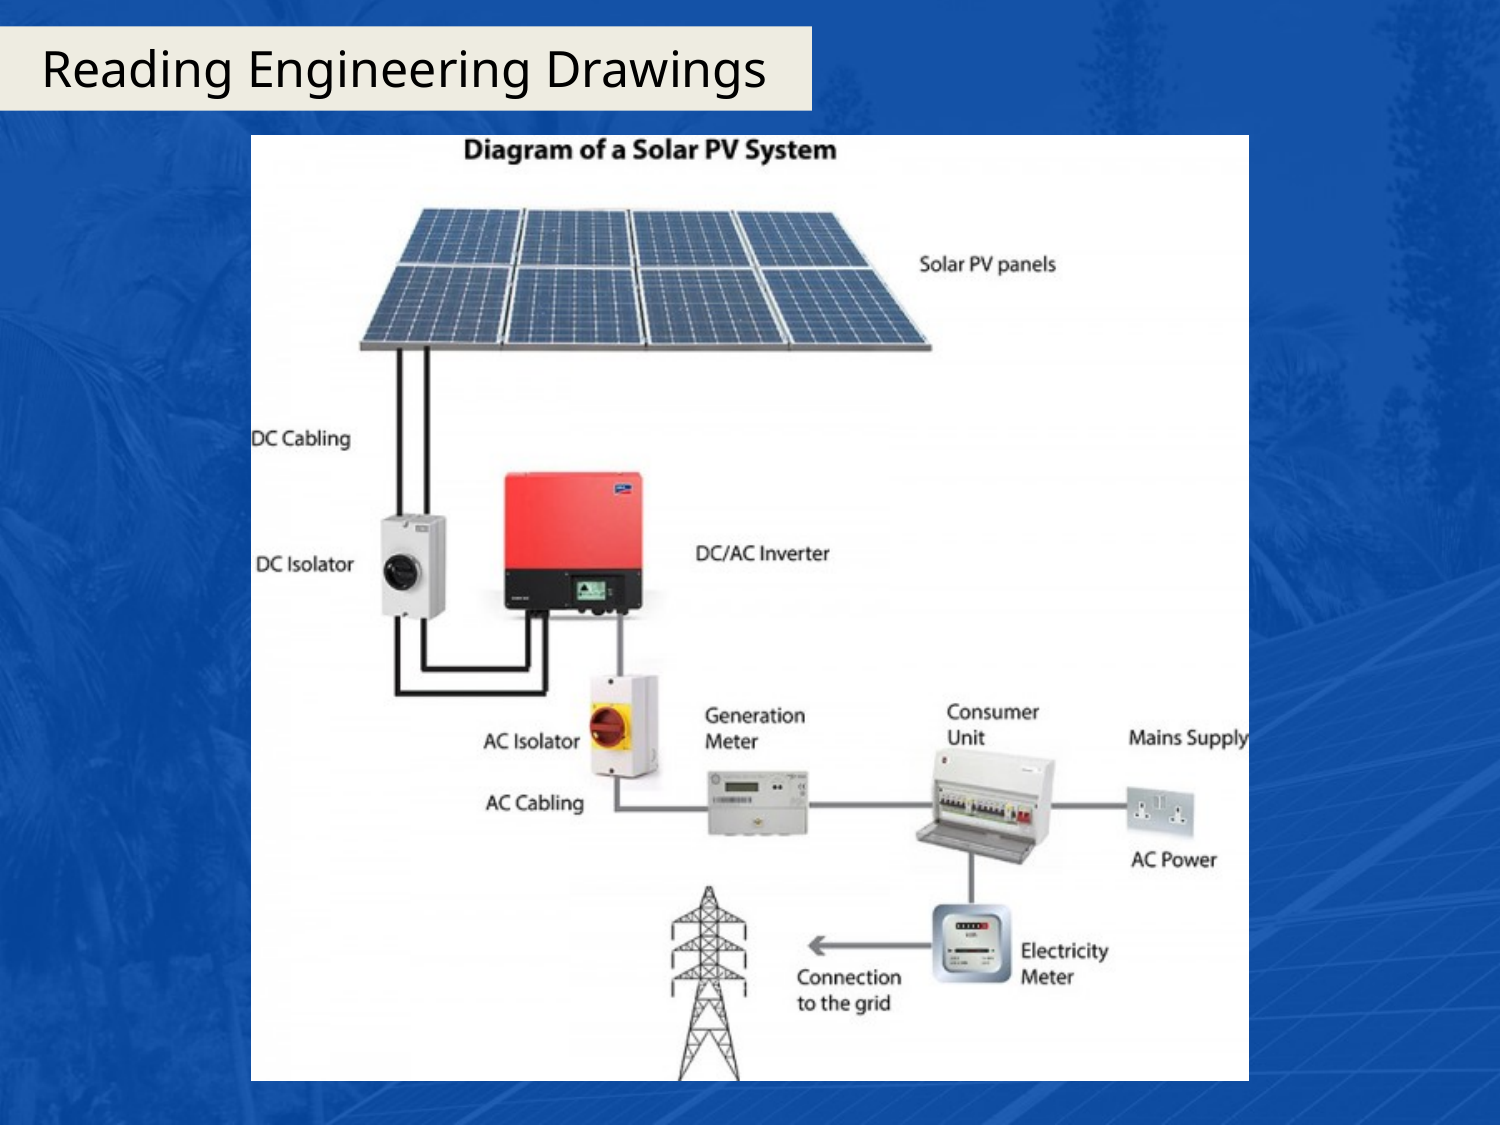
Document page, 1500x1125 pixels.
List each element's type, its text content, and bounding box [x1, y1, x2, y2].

title Reading Engineering Drawings [0, 11, 810, 123]
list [251, 135, 1249, 1082]
picture [0, 0, 1500, 1125]
